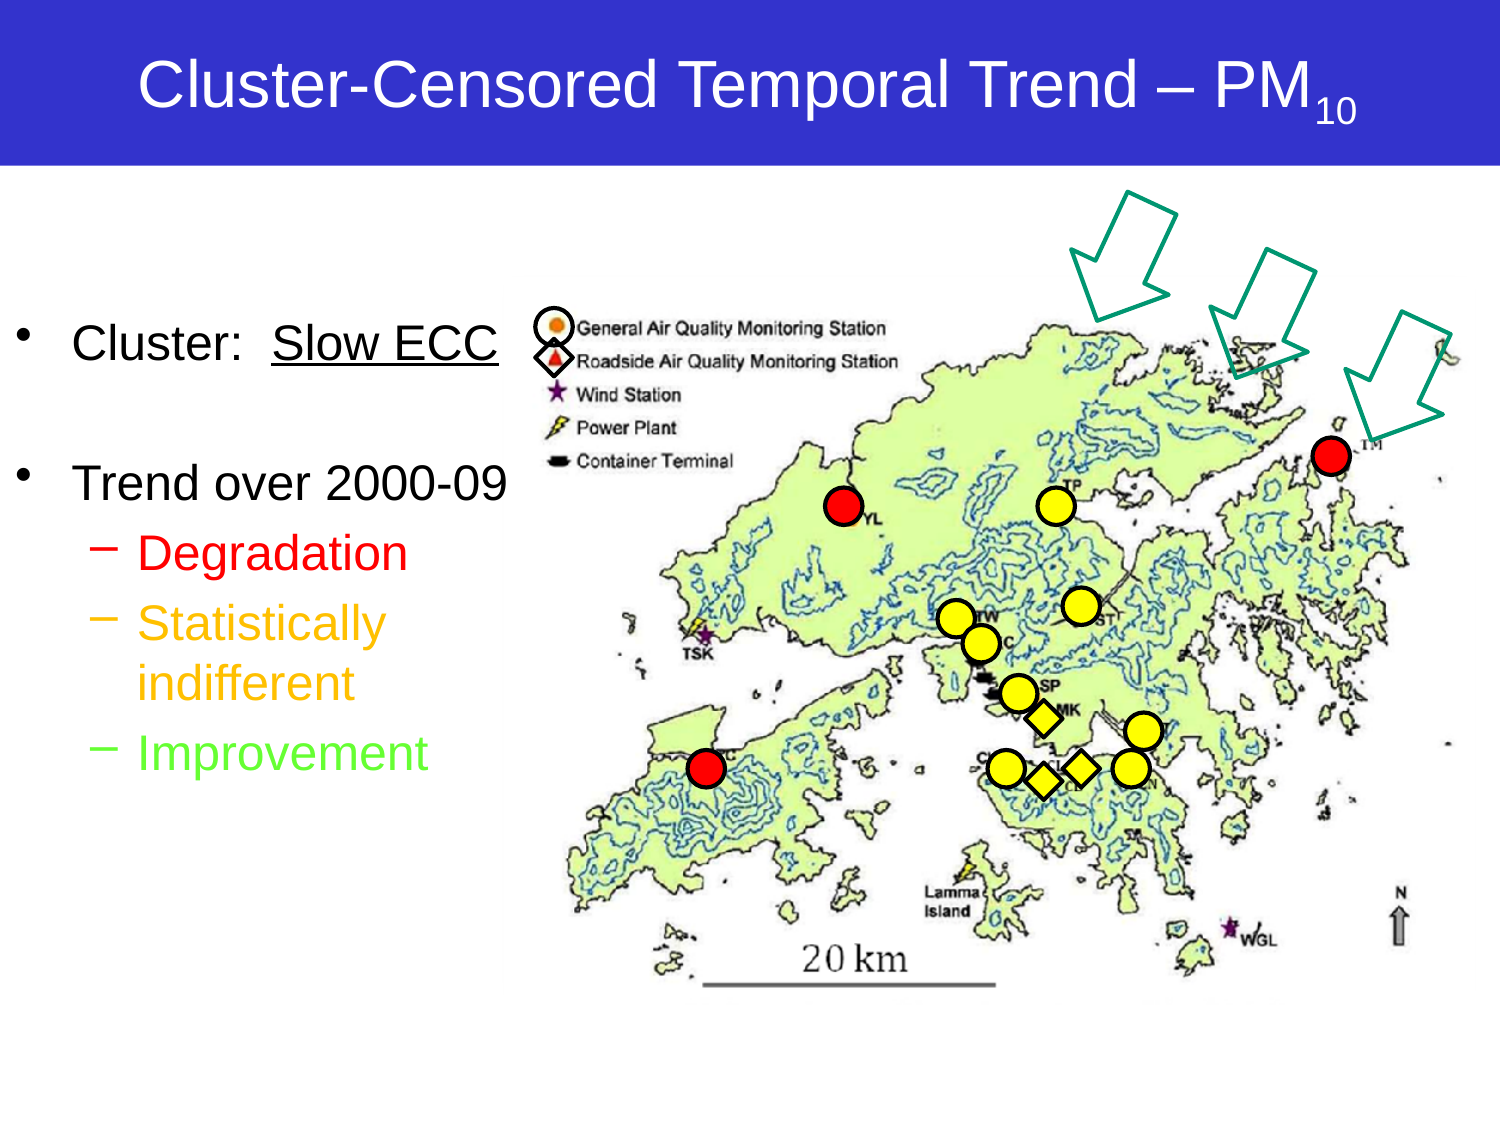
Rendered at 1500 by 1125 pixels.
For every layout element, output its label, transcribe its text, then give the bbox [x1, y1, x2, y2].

title Cluster-Censored Temporal Trend – PM10 [0, 0, 1496, 181]
text_box [1069, 189, 1179, 273]
list Cluster: Slow ECC Trend over 2000-09 Degradation Statistically indifferent Improvement [0, 302, 587, 1046]
text_box [1253, 246, 1318, 273]
text_box [0, 164, 1500, 1125]
picture [499, 274, 1477, 1009]
